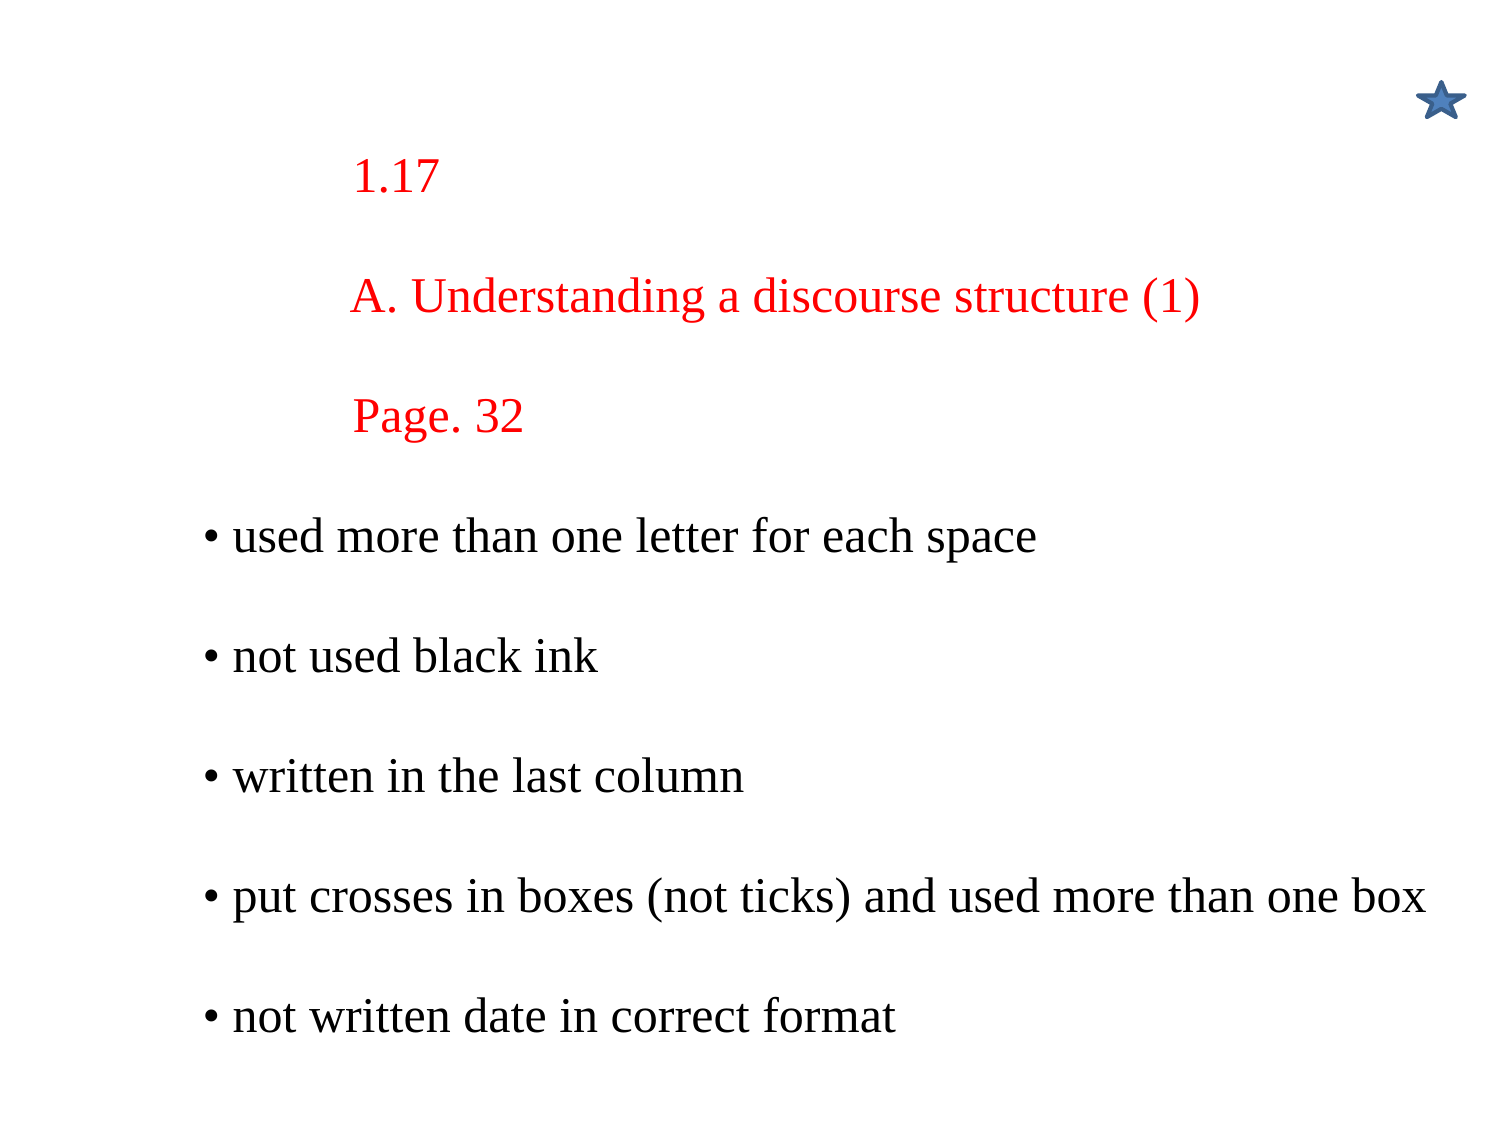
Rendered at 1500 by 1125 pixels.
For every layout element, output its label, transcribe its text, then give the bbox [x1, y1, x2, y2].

title 1.17 A. Understanding a discourse structure (1) Page. 32 • used more than one letter for each space • not used black ink • written in the last column • put crosses in boxes (not ticks) and used more than one box • not written date in correct format [0, 0, 1500, 1125]
text_box [1415, 79, 1467, 119]
